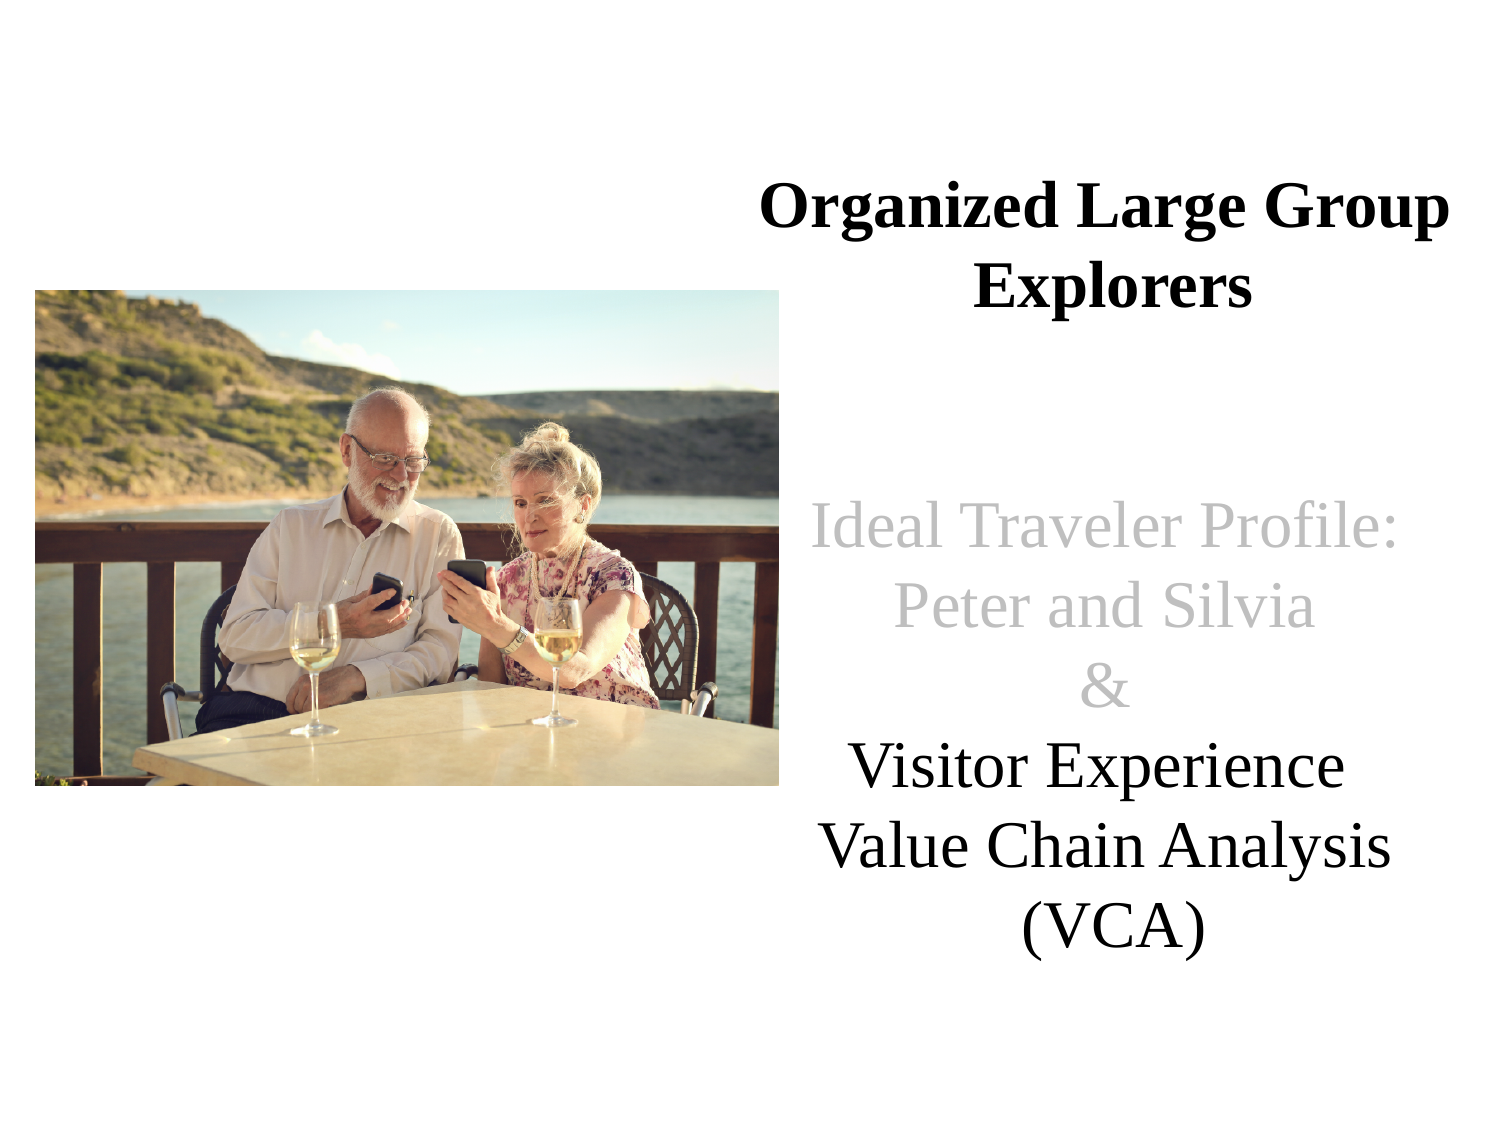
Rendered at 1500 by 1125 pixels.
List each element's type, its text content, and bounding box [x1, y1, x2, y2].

picture [35, 290, 779, 787]
title Organized Large Group Explorers Ideal Traveler Profile: Peter and Silvia & Visitor Experience Value Chain Analysis (VCA) [742, 122, 1469, 1000]
